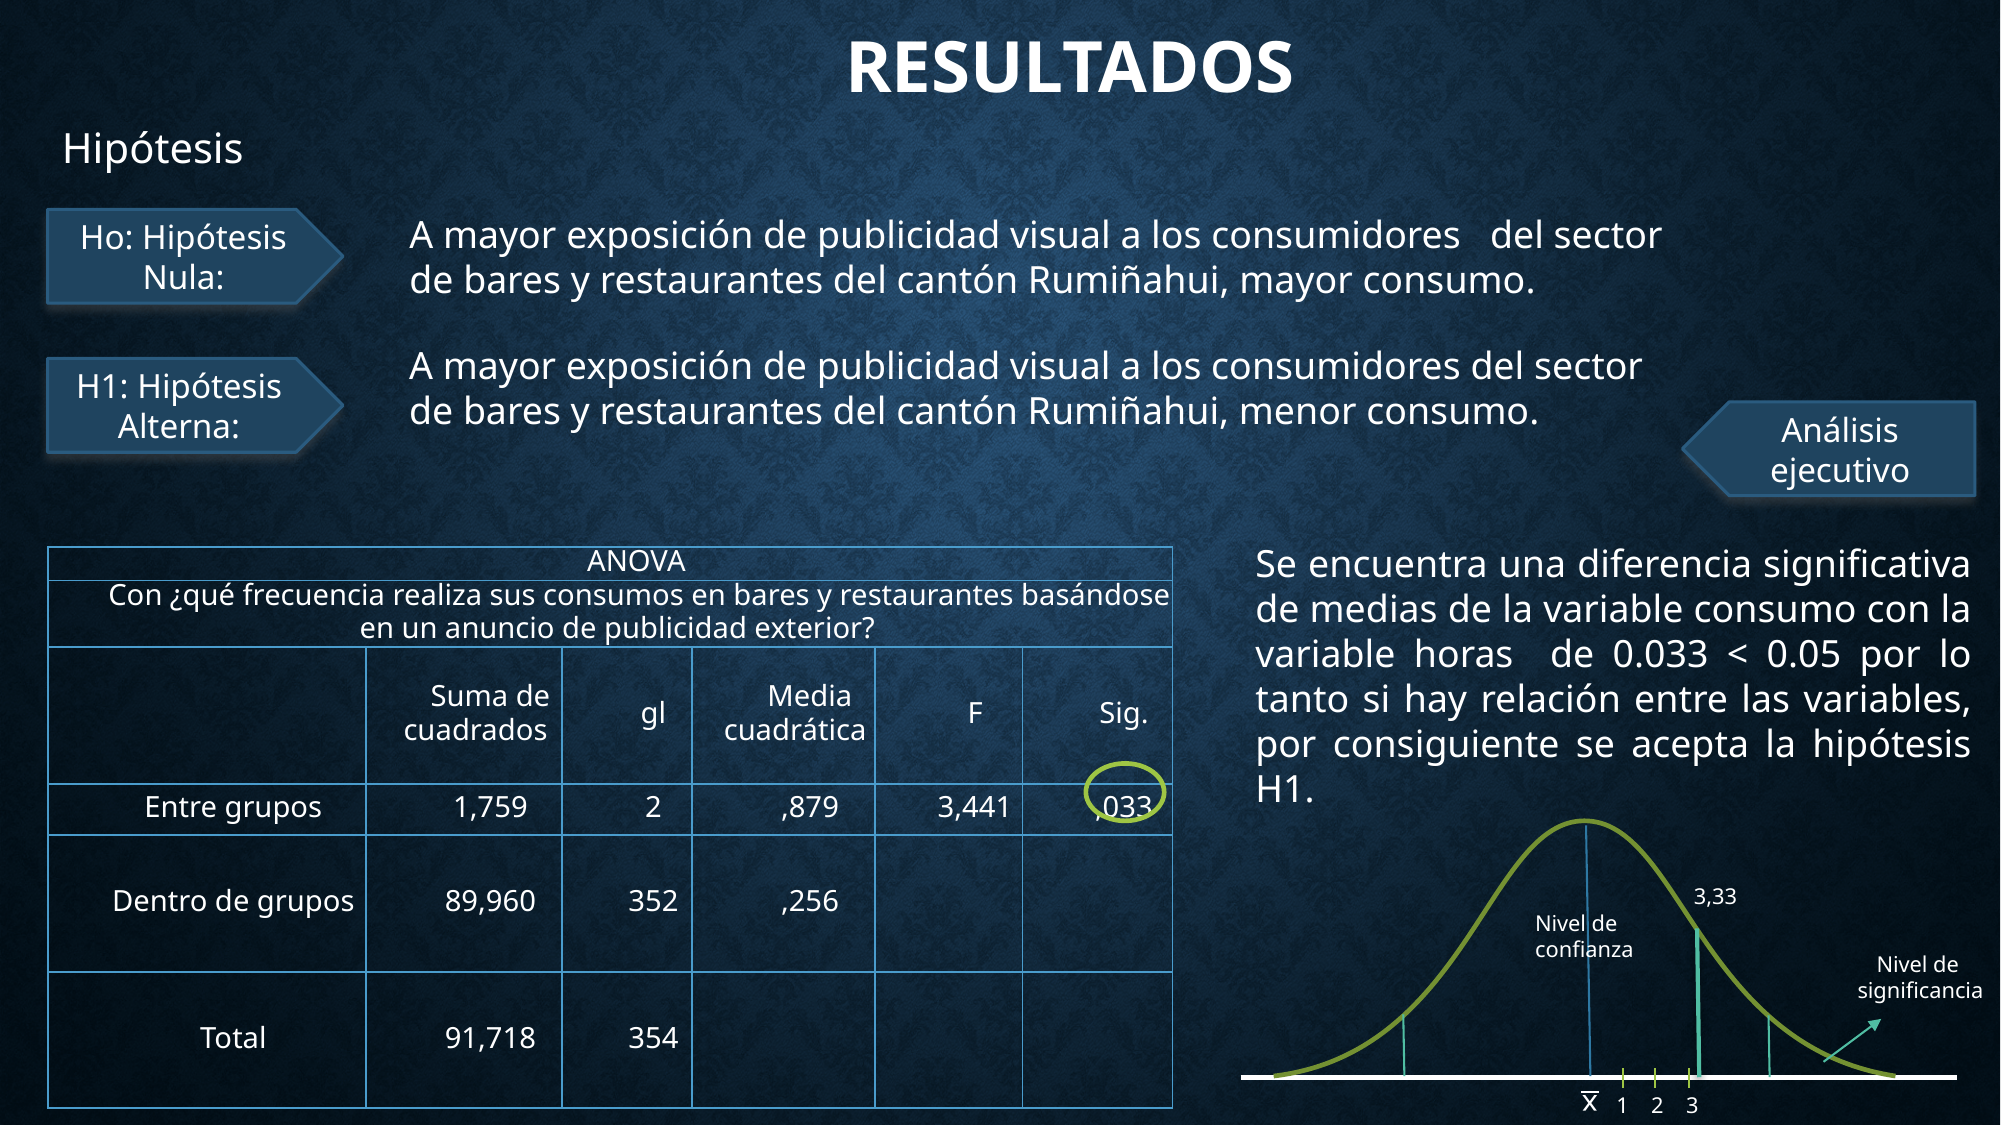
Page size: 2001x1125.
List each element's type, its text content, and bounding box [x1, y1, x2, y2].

table_cell Dentro de grupos [49, 836, 365, 971]
table_cell 354 [563, 973, 691, 1107]
table_cell [693, 973, 874, 1107]
table_cell ,256 [693, 836, 874, 971]
table_cell Total [49, 973, 365, 1107]
text_box Análisis ejecutivo [1681, 400, 1977, 498]
table_cell Sig. [1023, 648, 1172, 783]
table_cell 2 [563, 785, 691, 834]
text_box A mayor exposición de publicidad visual a los consumidores del sector de bares y restaurantes del cantón Rumiñahui, mayor consumo. [394, 203, 1709, 308]
table_header ANOVA [49, 548, 1172, 580]
table_cell [1023, 973, 1172, 1107]
title resultados [220, 0, 1920, 179]
table_cell 91,718 [367, 973, 561, 1107]
text_box Se encuentra una diferencia significativa de medias de la variable consumo con la variable horas de 0.033 < 0.05 por lo tanto si hay relación entre las variables, por consiguiente se acepta la hipótesis H1. [1240, 533, 1988, 818]
text_box H1: Hipótesis Alterna: [46, 356, 345, 454]
table_cell ,033 [1023, 785, 1172, 834]
text_box Ho: Hipótesis Nula: [46, 207, 345, 305]
table_cell gl [563, 648, 691, 783]
table_cell 89,960 [367, 836, 561, 971]
table_cell 3,441 [876, 785, 1022, 834]
table_cell [49, 648, 365, 783]
table_cell 352 [563, 836, 691, 971]
table_cell 1,759 [367, 785, 561, 834]
table_cell [876, 836, 1022, 971]
table_cell Media cuadrática [693, 648, 874, 783]
text_box Hipótesis [47, 114, 259, 180]
table_cell F [876, 648, 1022, 783]
table_cell ,879 [693, 785, 874, 834]
table_cell [876, 973, 1022, 1107]
text_box [1084, 761, 1166, 823]
text_box A mayor exposición de publicidad visual a los consumidores del sector de bares y restaurantes del cantón Rumiñahui, menor consumo. [394, 334, 1676, 440]
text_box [1240, 820, 2000, 1125]
table_cell Suma de cuadrados [367, 648, 561, 783]
table_cell Con ¿qué frecuencia realiza sus consumos en bares y restaurantes basándose en un anuncio de publicidad exterior? [49, 581, 1172, 646]
table_cell [1023, 836, 1172, 971]
table_cell Entre grupos [49, 785, 365, 834]
